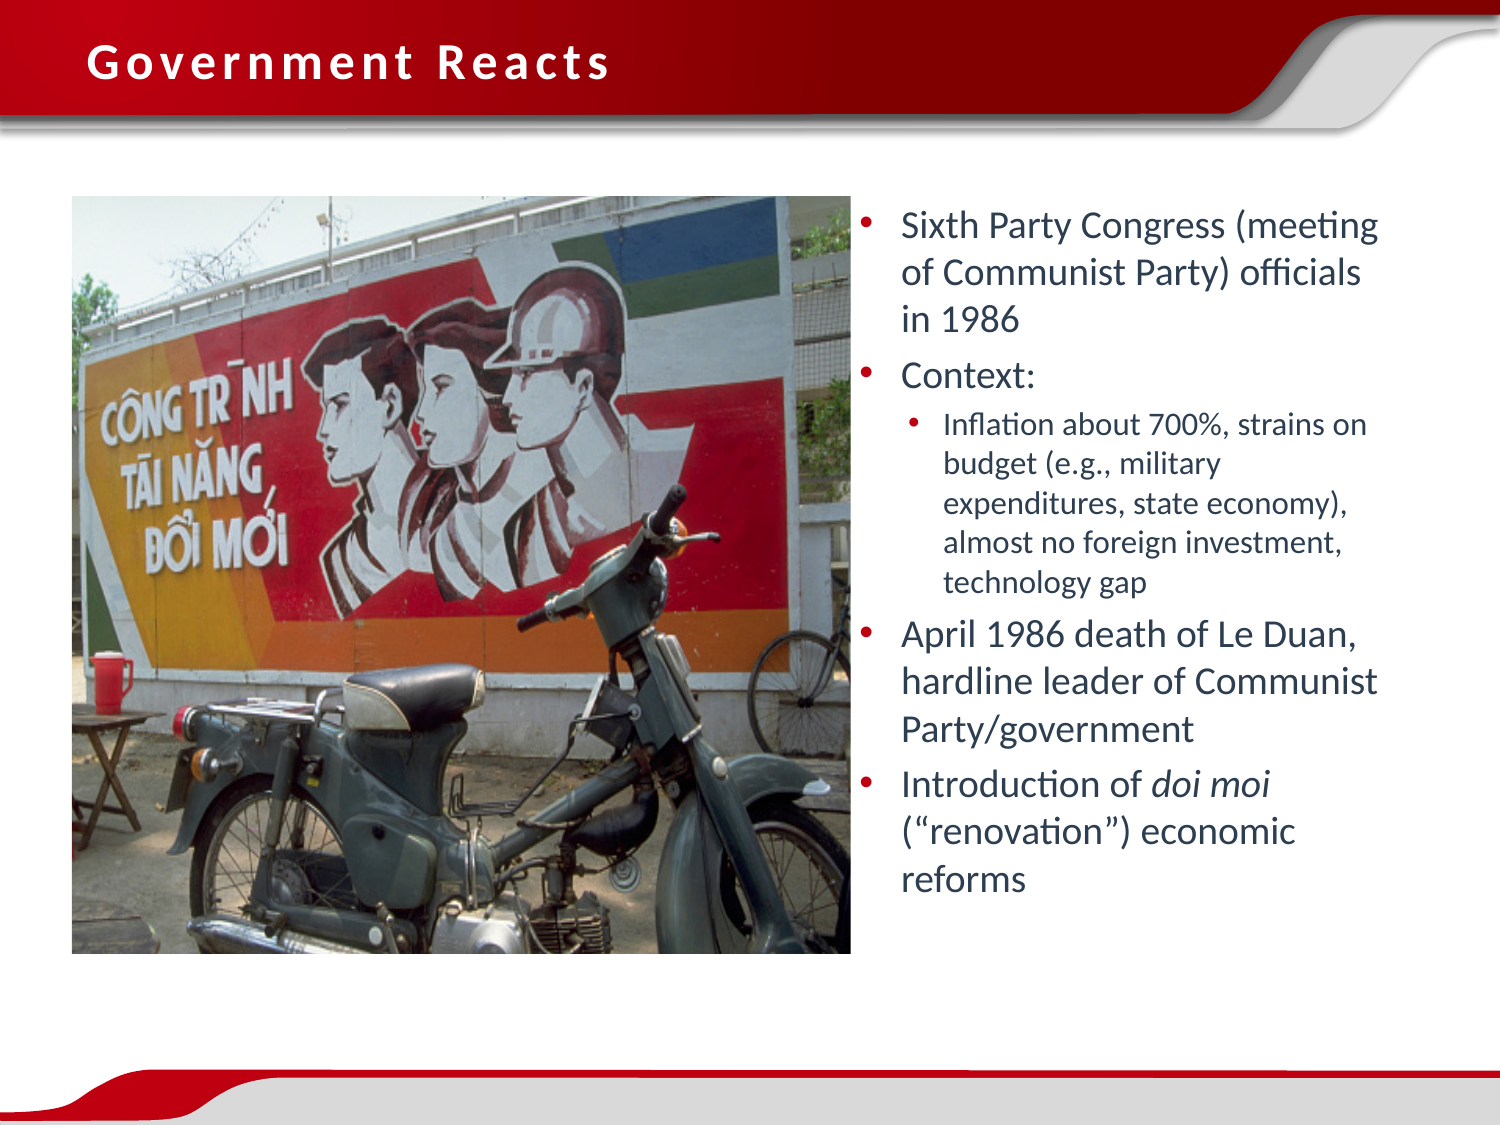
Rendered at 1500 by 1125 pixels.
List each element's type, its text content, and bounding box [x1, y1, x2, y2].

list Sixth Party Congress (meeting of Communist Party) officials in 1986 Context: Inflation about 700%, strains on budget (e.g., military expenditures, state economy), almost no foreign investment, technology gap April 1986 death of Le Duan, hardline leader of Communist Party/government Introduction of doi moi (“renovation”) economic reforms [795, 191, 1396, 960]
text_box Government Reacts [71, 20, 942, 98]
picture [70, 196, 852, 955]
